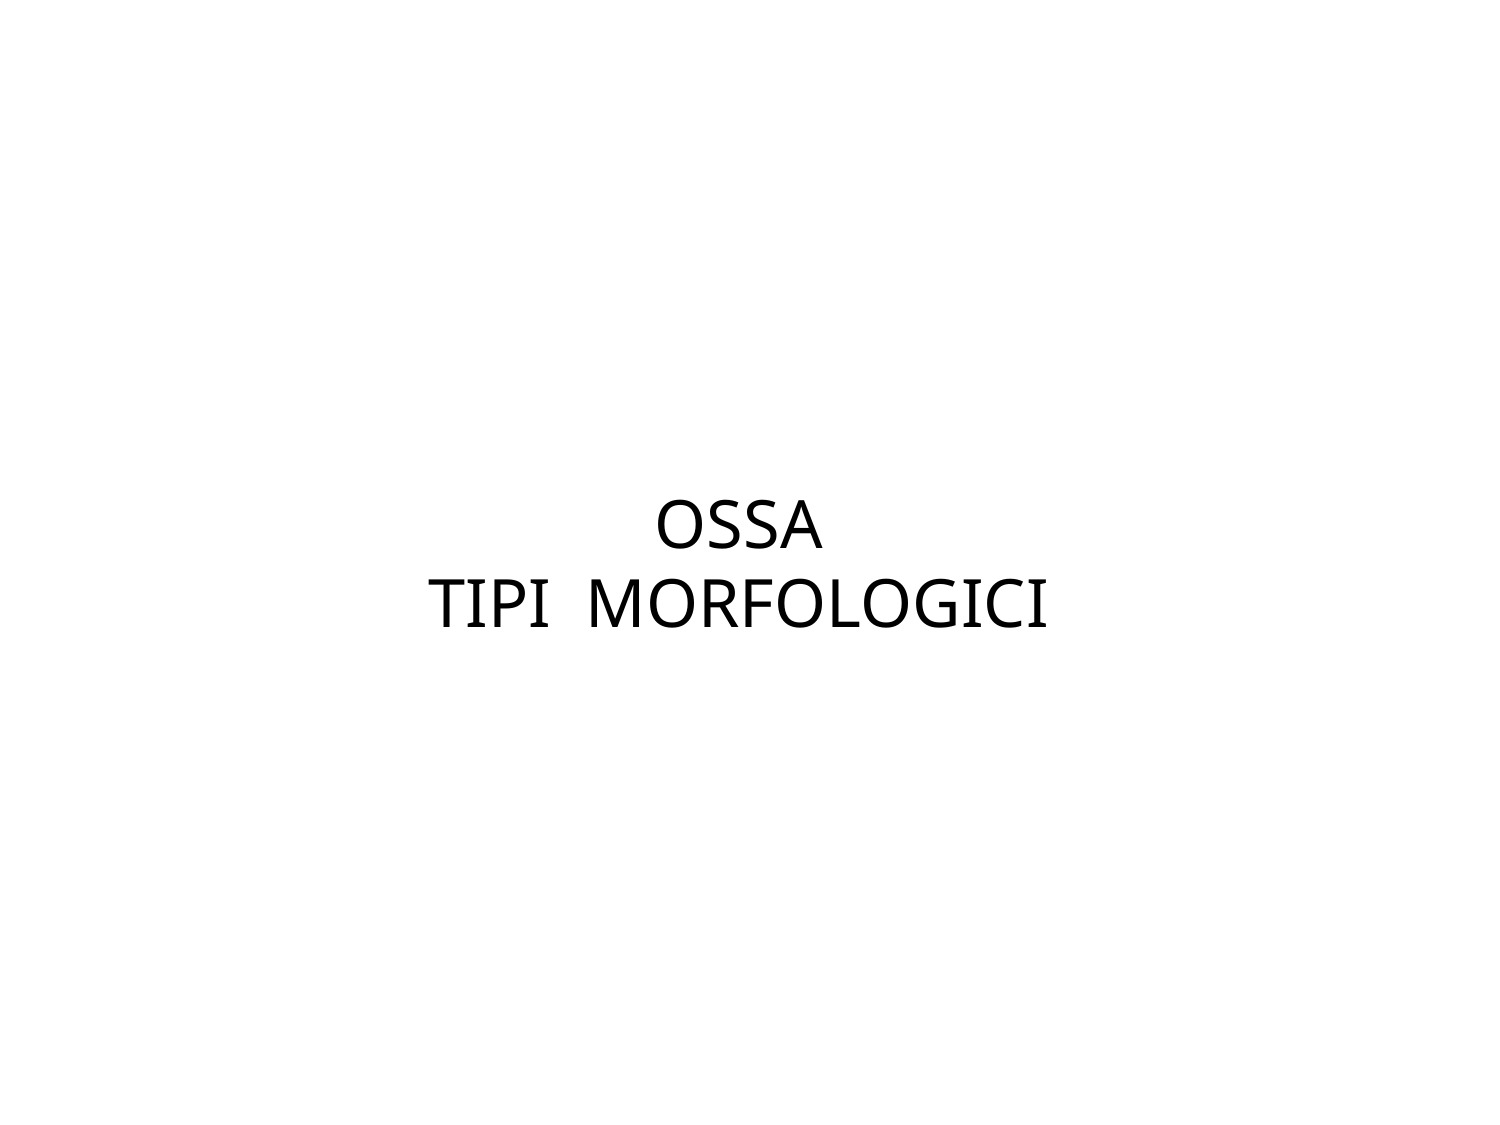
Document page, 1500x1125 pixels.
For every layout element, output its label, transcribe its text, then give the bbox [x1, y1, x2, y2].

title OSSA TIPI MORFOLOGICI [64, 444, 1414, 679]
